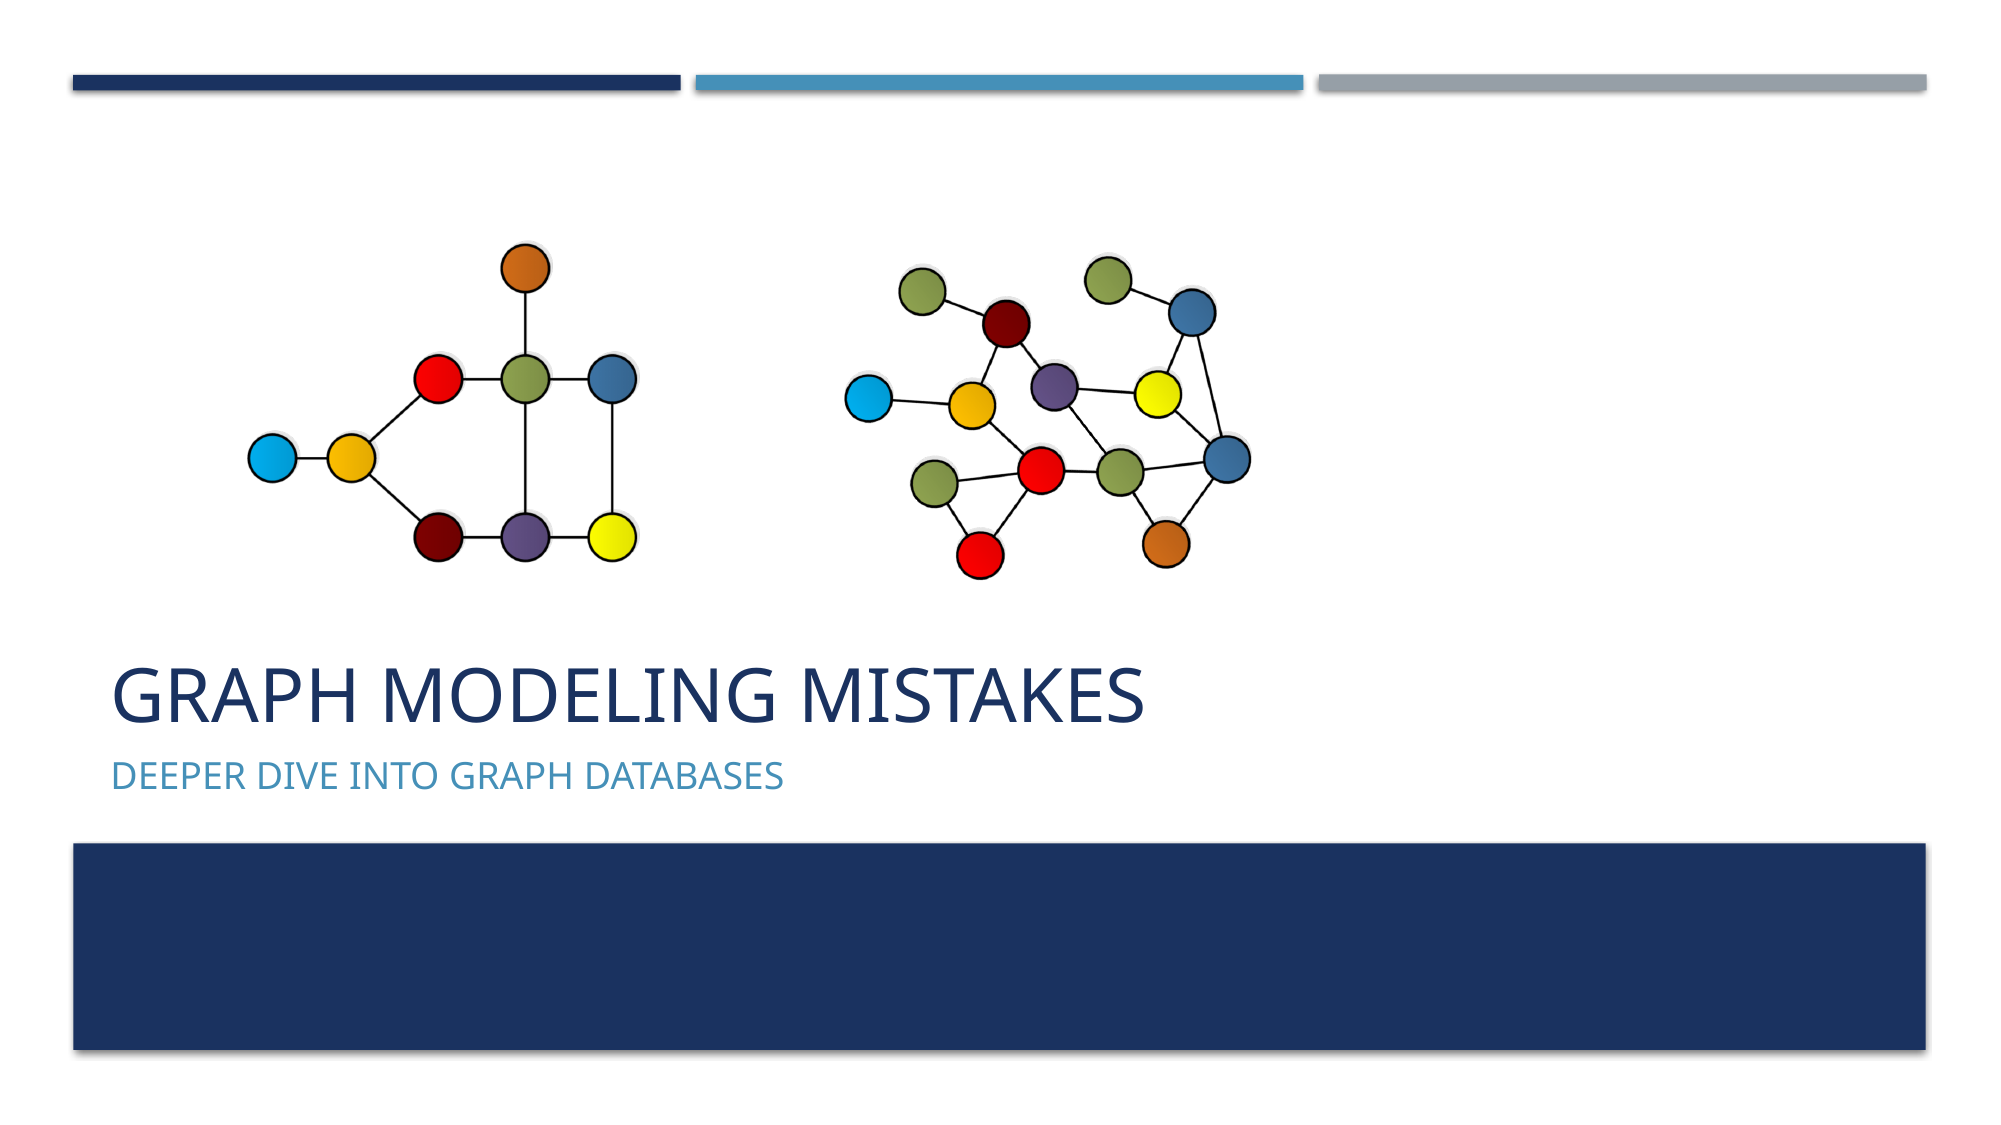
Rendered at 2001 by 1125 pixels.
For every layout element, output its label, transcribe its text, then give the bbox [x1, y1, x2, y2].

list DEEPER Dive into graph databases [95, 744, 1905, 844]
title Graph modeling mistakes [95, 499, 1905, 744]
picture [246, 202, 642, 600]
picture [794, 129, 1332, 674]
